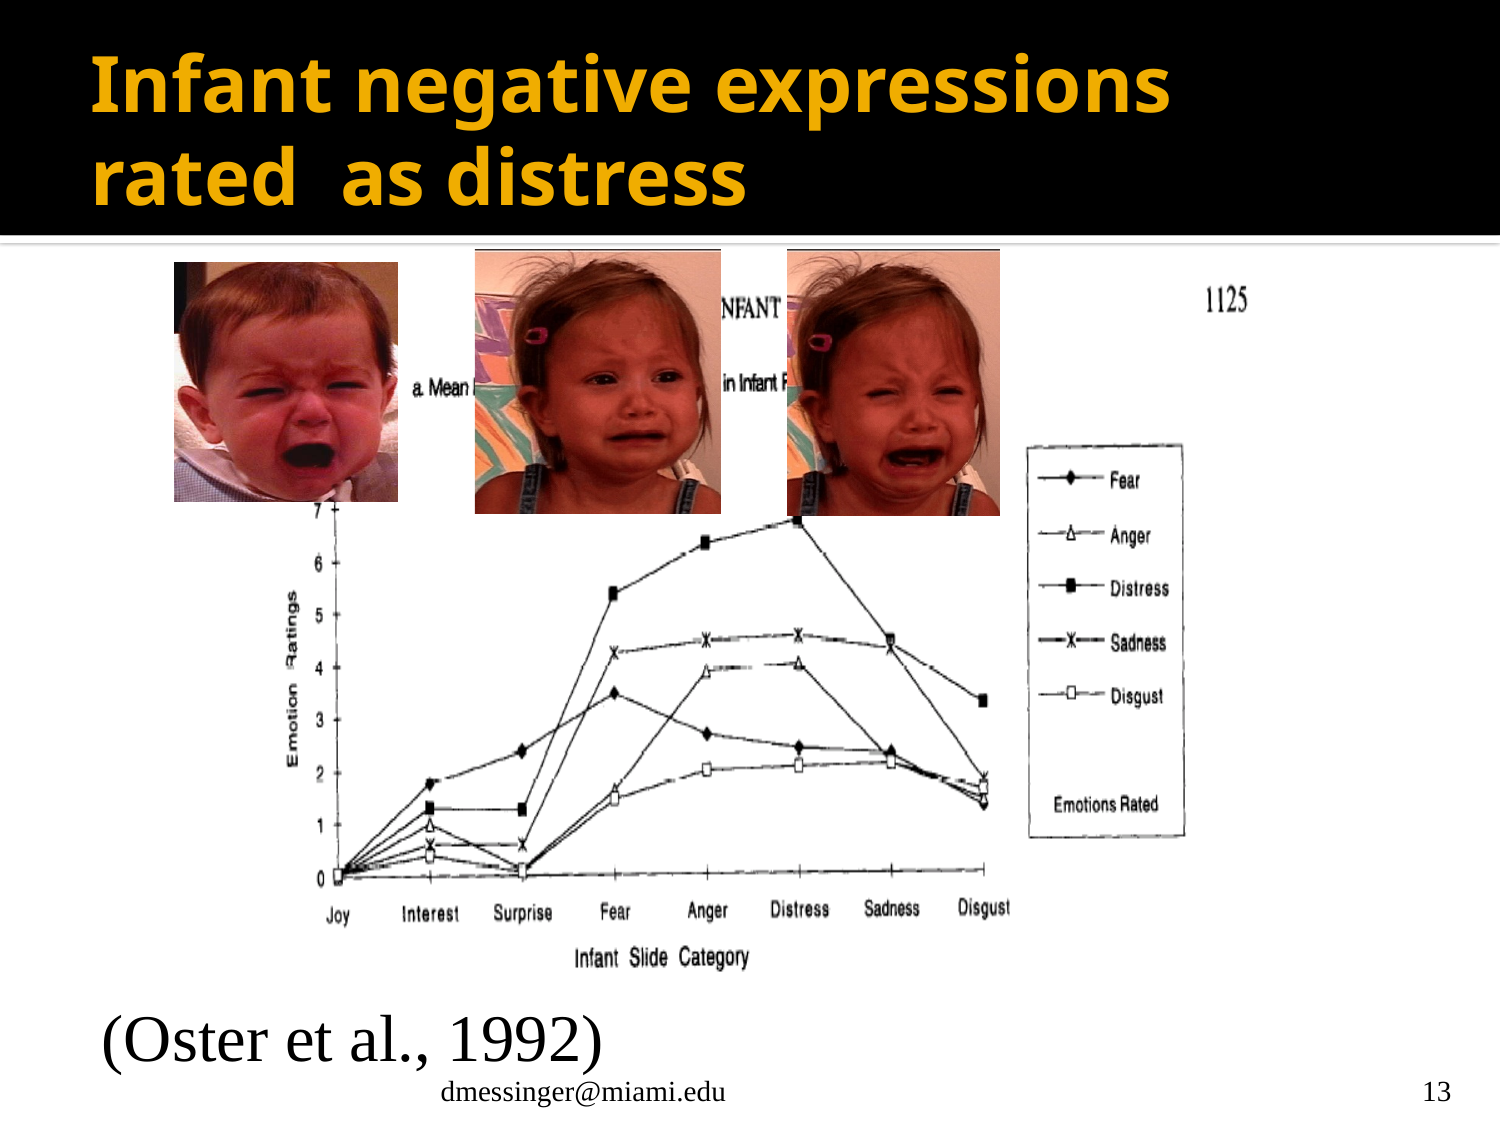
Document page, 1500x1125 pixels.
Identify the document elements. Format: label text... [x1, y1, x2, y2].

slide_number 13 [1345, 1062, 1467, 1108]
text_box (Oster et al., 1992) [86, 987, 620, 1083]
footer dmessinger@miami.edu [433, 1062, 1337, 1108]
picture [154, 249, 1345, 1025]
title Infant negative expressions rated as distress [75, 24, 1425, 231]
